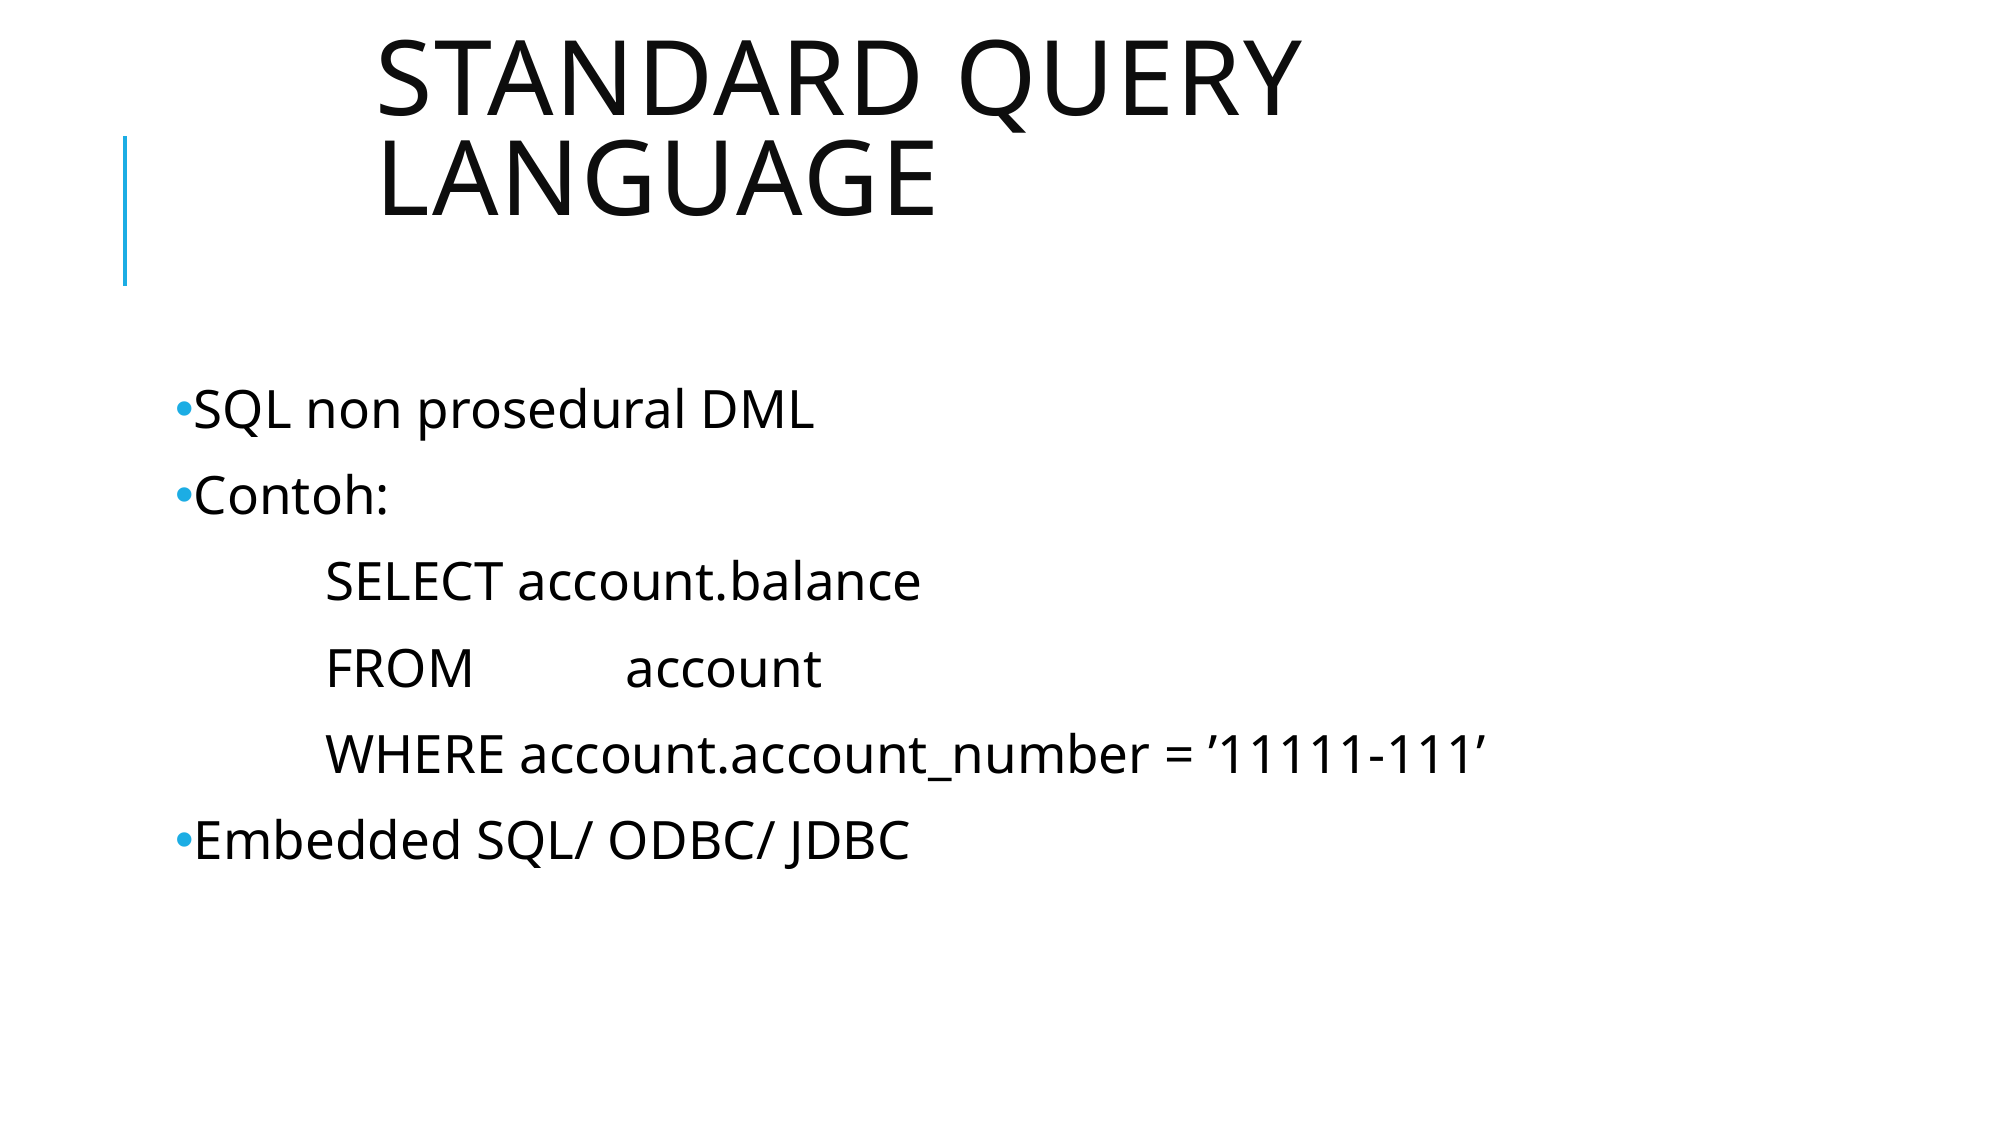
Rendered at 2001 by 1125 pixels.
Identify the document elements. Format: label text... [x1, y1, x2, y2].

title STANDARD QUERY LANGUAGE [360, 41, 1641, 230]
list SQL non prosedural DML Contoh: SELECT account.balance FROM account WHERE account.account_number = ’11111-111’ Embedded SQL/ ODBC/ JDBC [168, 375, 1763, 1035]
